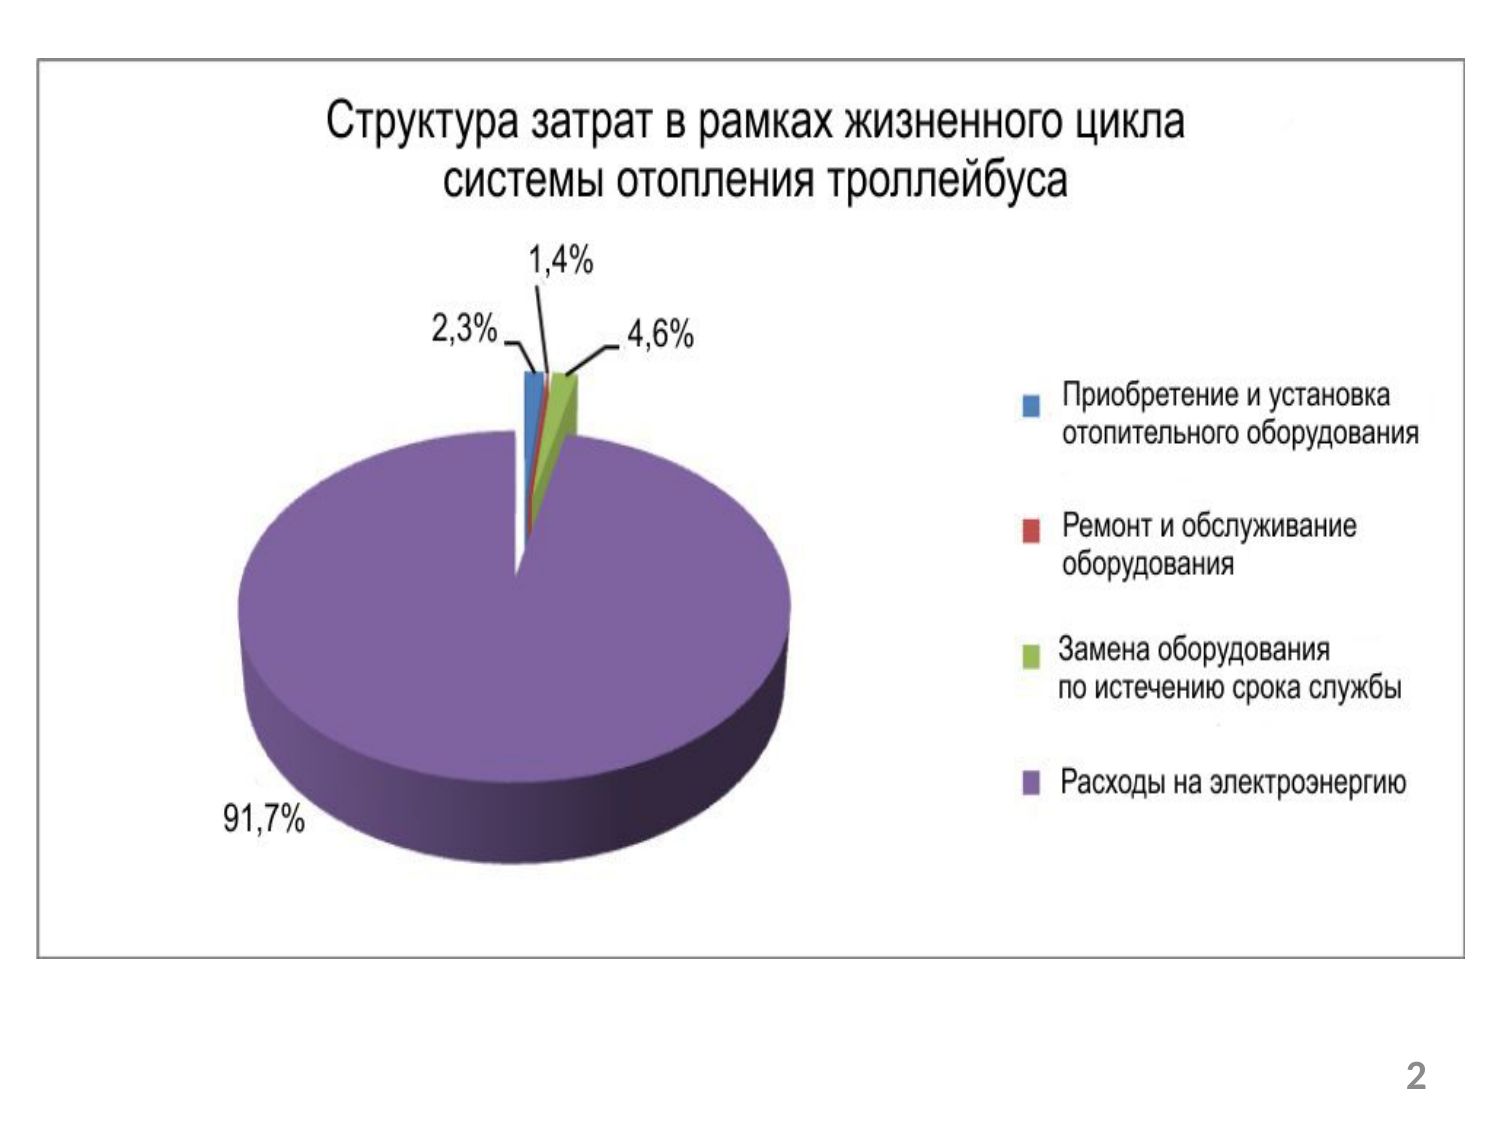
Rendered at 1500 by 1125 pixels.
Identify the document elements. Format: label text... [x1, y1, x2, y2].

slide_number 2 [1374, 1042, 1459, 1103]
picture [34, 58, 1466, 959]
